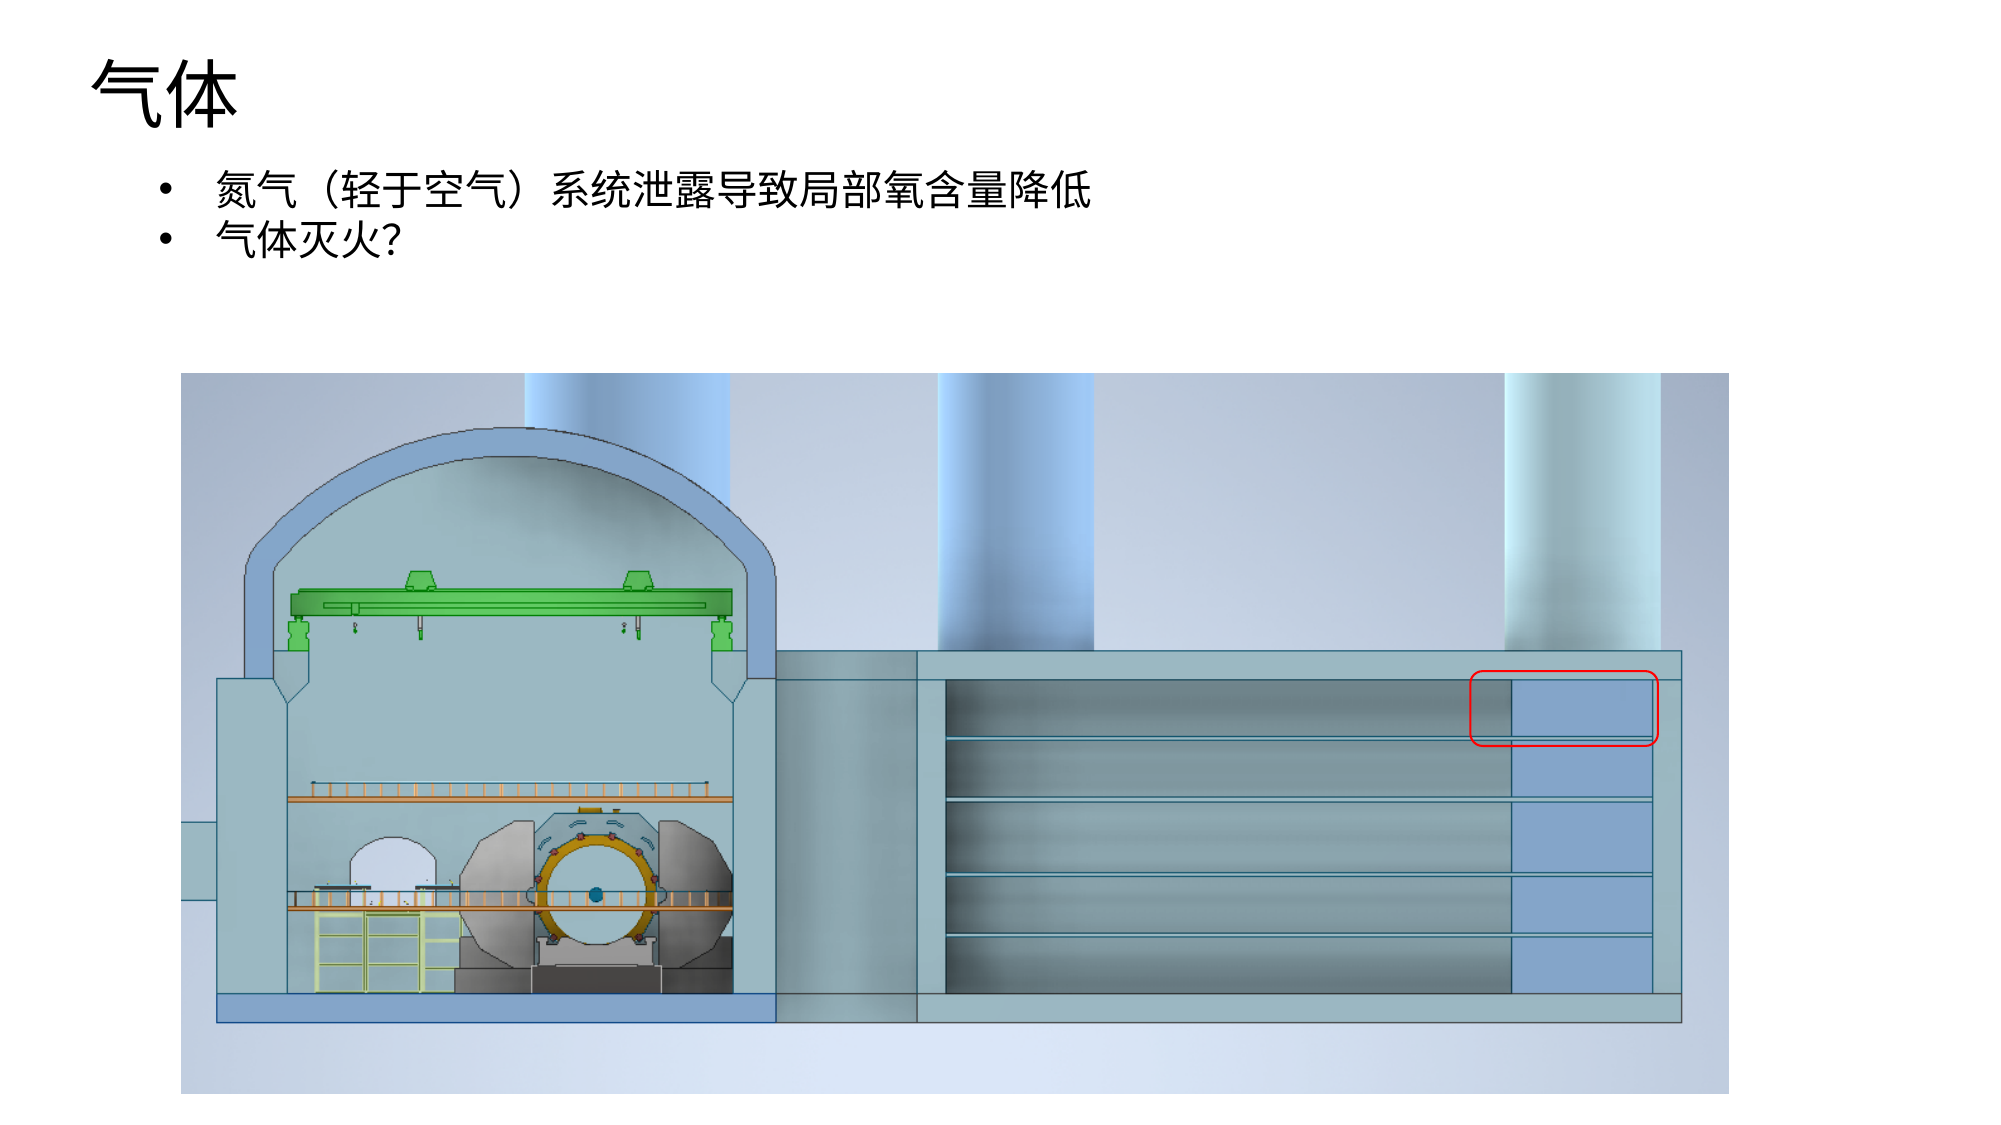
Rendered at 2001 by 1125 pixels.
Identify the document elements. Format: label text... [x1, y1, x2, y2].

picture [180, 372, 1729, 1094]
text_box 氮气（轻于空气）系统泄露导致局部氧含量降低 气体灭火？ [143, 156, 1910, 271]
title 气体 [74, 40, 1800, 157]
